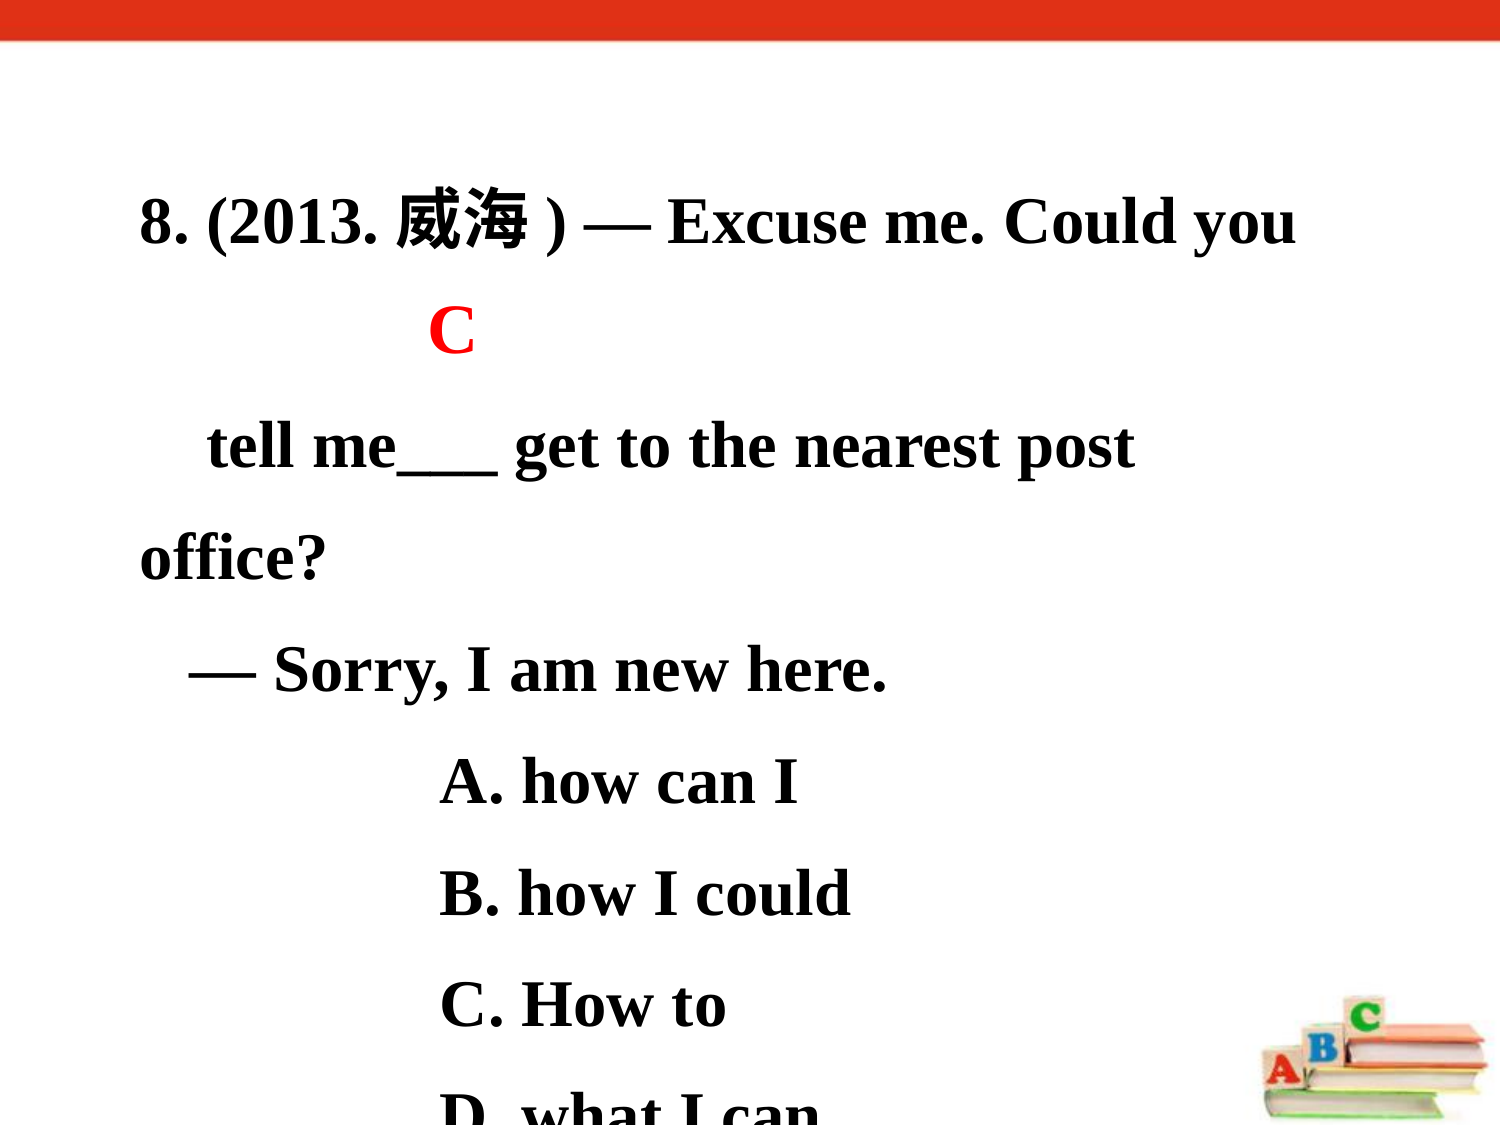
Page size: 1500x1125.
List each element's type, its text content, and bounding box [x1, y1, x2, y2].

text_box 8. (2013.威海) — Excuse me. Could you tell me___ get to the nearest post office? — Sorry, I am new here. A. how can I B. how I could C. How to D. what I can [124, 137, 1325, 1125]
text_box C [412, 274, 494, 375]
picture [0, 0, 1500, 1125]
